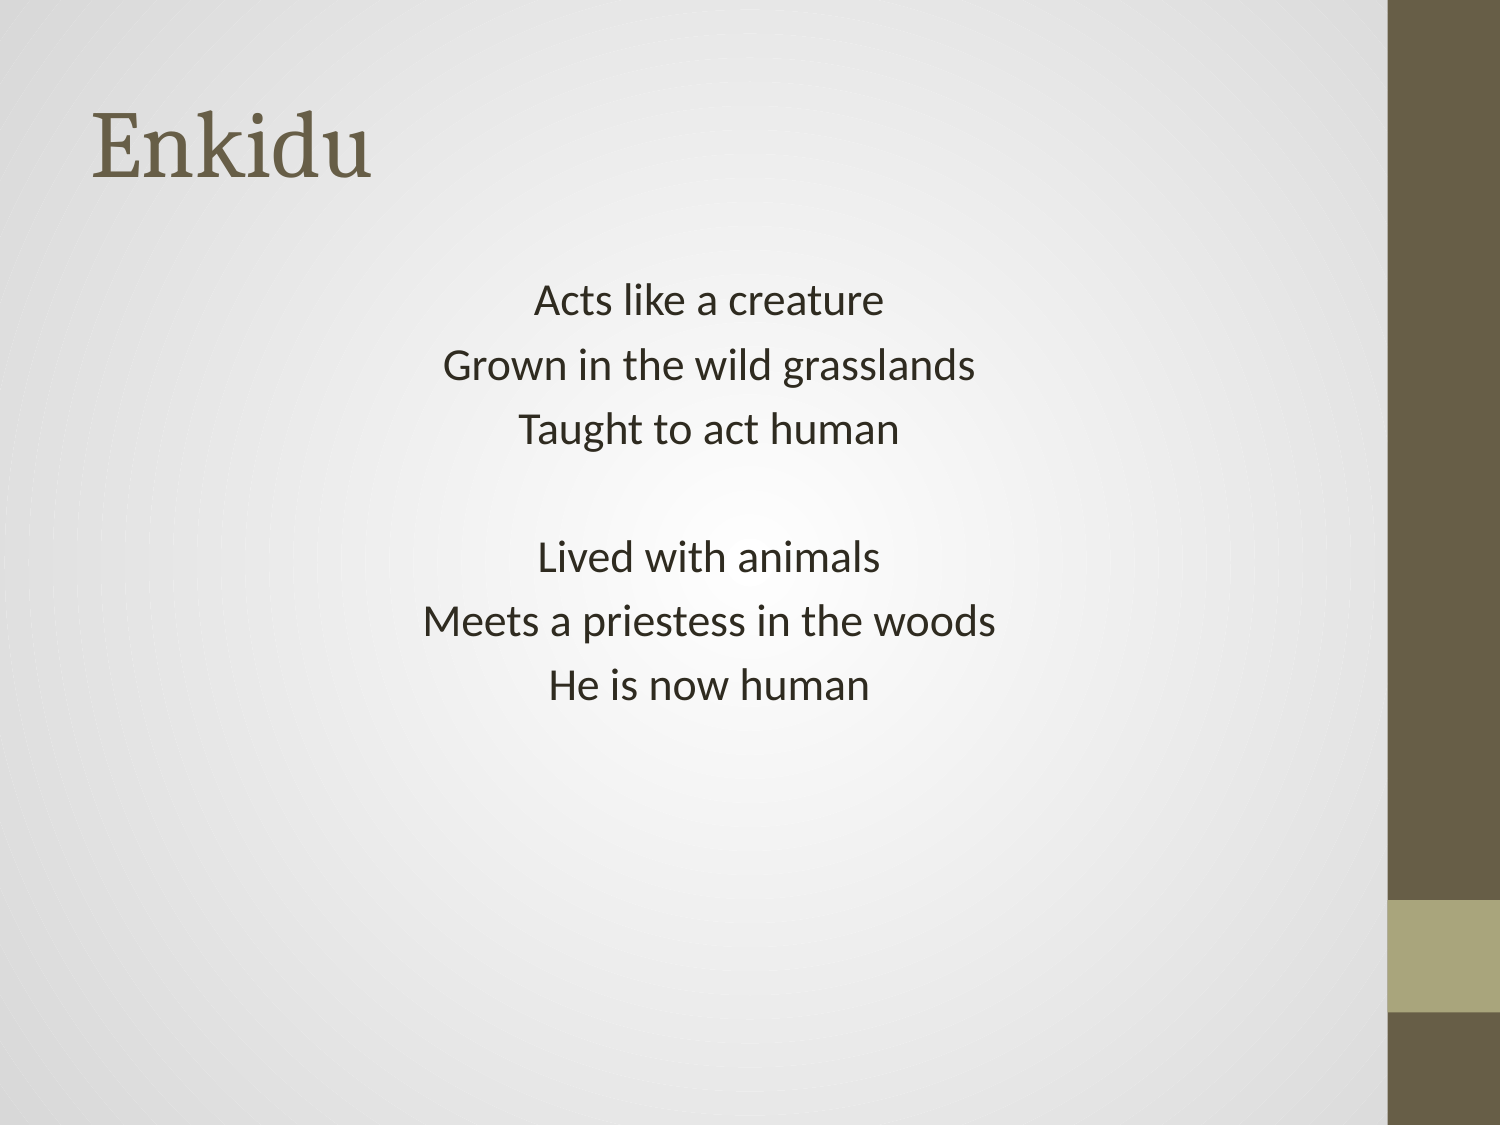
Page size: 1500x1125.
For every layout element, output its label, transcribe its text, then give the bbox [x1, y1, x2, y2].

list Acts like a creature Grown in the wild grasslands Taught to act human Lived with animals Meets a priestess in the woods He is now human [75, 262, 1325, 1050]
title Enkidu [75, 45, 1325, 233]
